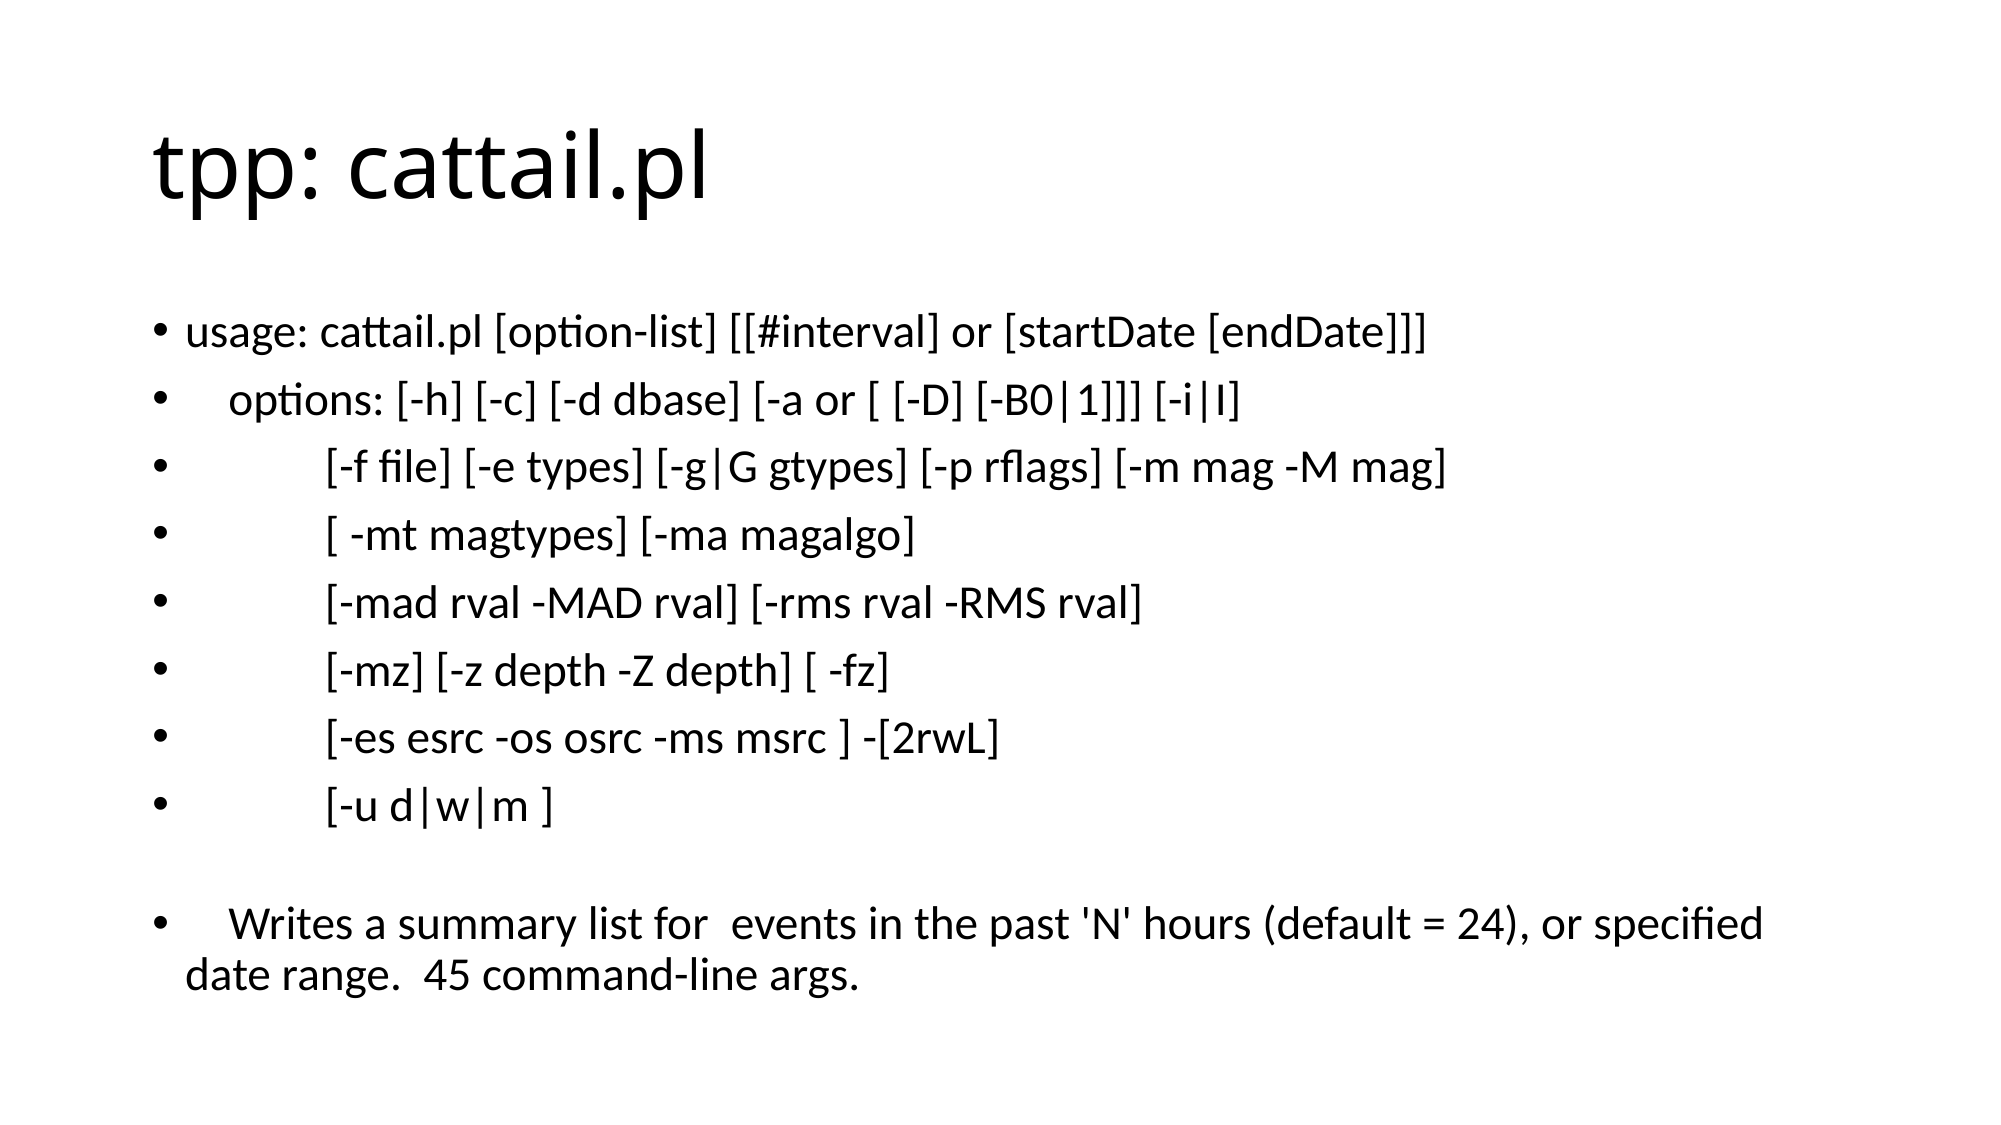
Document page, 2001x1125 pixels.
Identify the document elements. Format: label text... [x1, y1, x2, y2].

list usage: cattail.pl [option-list] [[#interval] or [startDate [endDate]]] options: [-h] [-c] [-d dbase] [-a or [ [-D] [-B0|1]]] [-i|I] [-f file] [-e types] [-g|G gtypes] [-p rflags] [-m mag -M mag] [ -mt magtypes] [-ma magalgo] [-mad rval -MAD rval] [-rms rval -RMS rval] [-mz] [-z depth -Z depth] [ -fz] [-es esrc -os osrc -ms msrc ] -[2rwL] [-u d|w|m ] Writes a summary list for events in the past 'N' hours (default = 24), or specified date range. 45 command-line args. [137, 299, 1863, 1014]
title tpp: cattail.pl [137, 59, 1863, 278]
